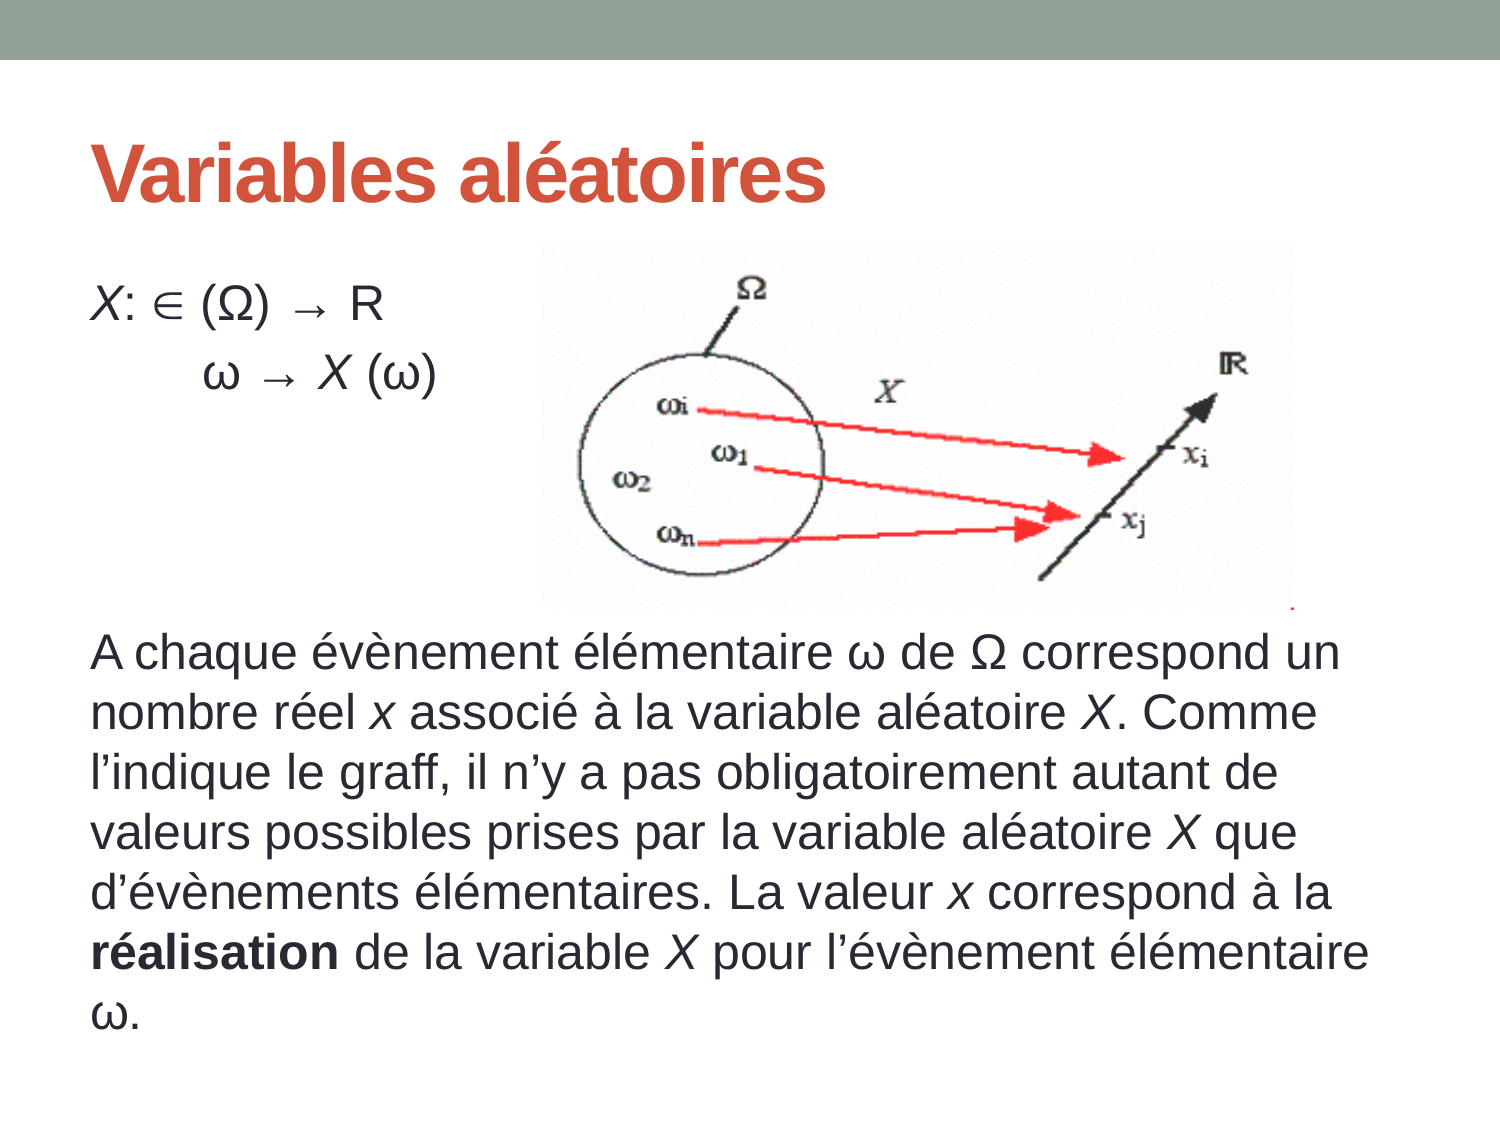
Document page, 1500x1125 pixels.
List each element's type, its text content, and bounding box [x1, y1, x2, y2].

title Variables aléatoires [75, 87, 1425, 250]
picture [542, 243, 1294, 610]
list X:  (Ω) → R ω → X (ω) A chaque évènement élémentaire ω de Ω correspond un nombre réel x associé à la variable aléatoire X. Comme l’indique le graff, il n’y a pas obligatoirement autant de valeurs possibles prises par la variable aléatoire X que d’évènements élémentaires. La valeur x correspond à la réalisation de la variable X pour l’évènement élémentaire ω. [75, 262, 1425, 1063]
